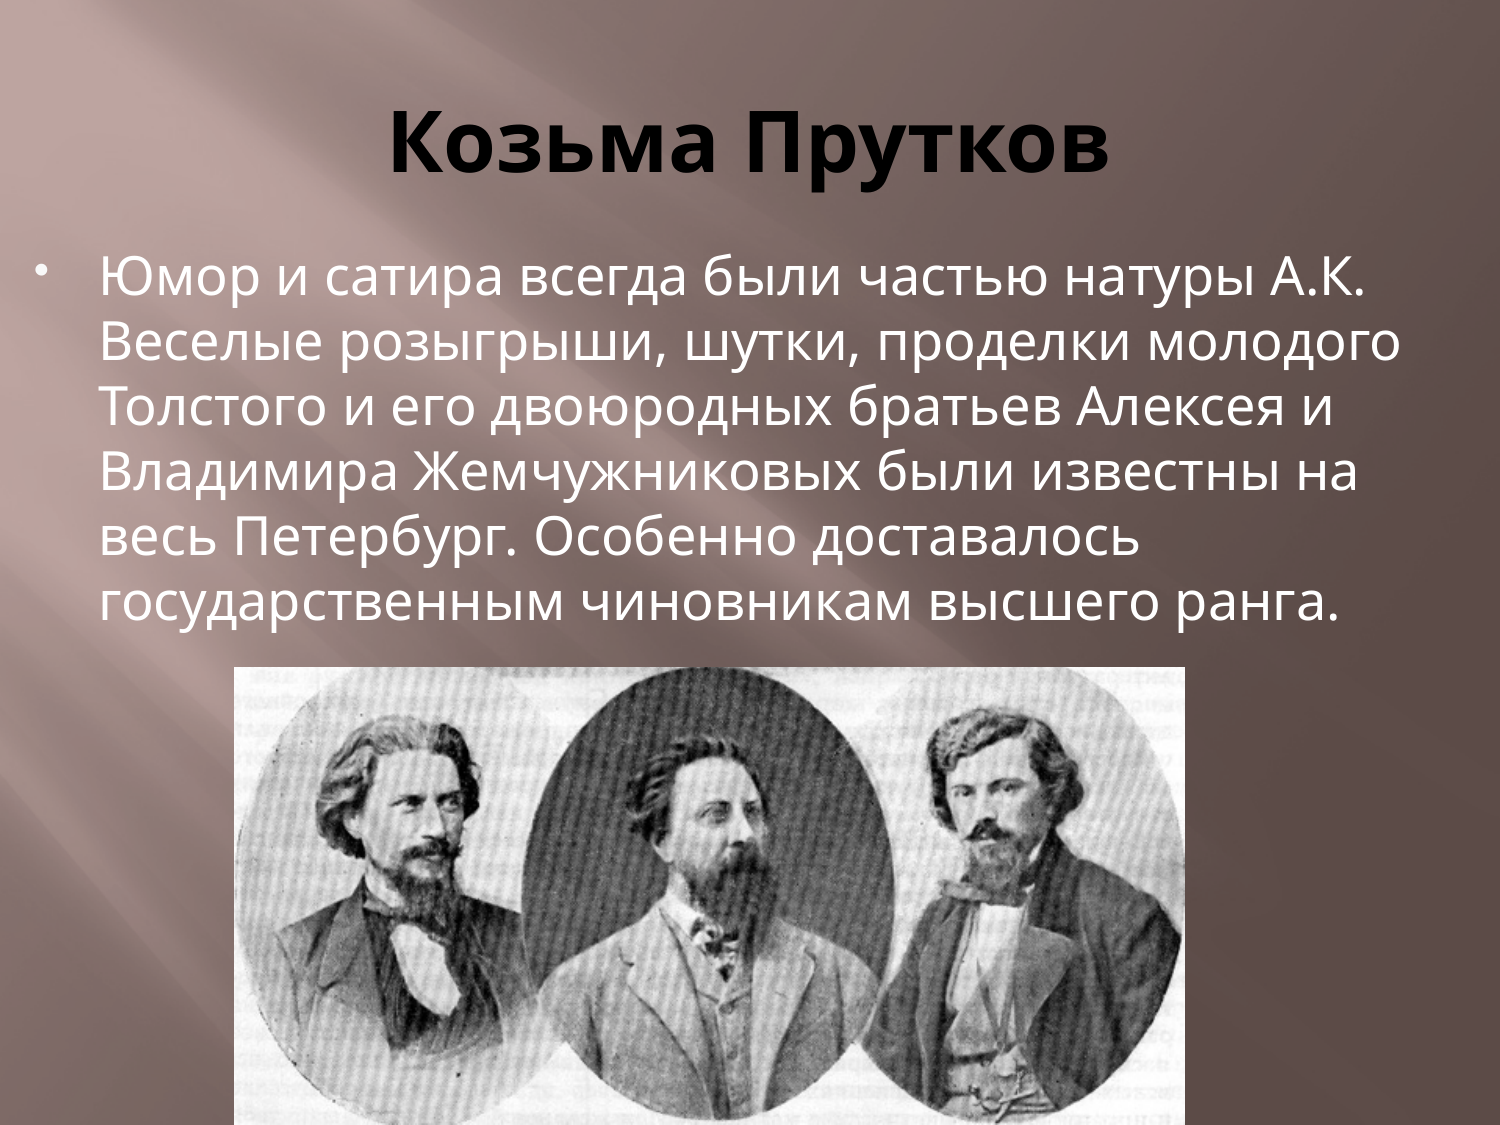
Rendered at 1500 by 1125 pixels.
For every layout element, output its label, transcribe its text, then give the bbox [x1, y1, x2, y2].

list Юмор и сатира всегда были частью натуры А.К. Веселые розыгрыши, шутки, проделки молодого Толстого и его двоюродных братьев Алексея и Владимира Жемчужниковых были известны на весь Петербург. Особенно доставалось государственным чиновникам высшего ранга. [0, 234, 1425, 645]
picture [234, 666, 1185, 1125]
title Козьма Прутков [75, 45, 1425, 233]
